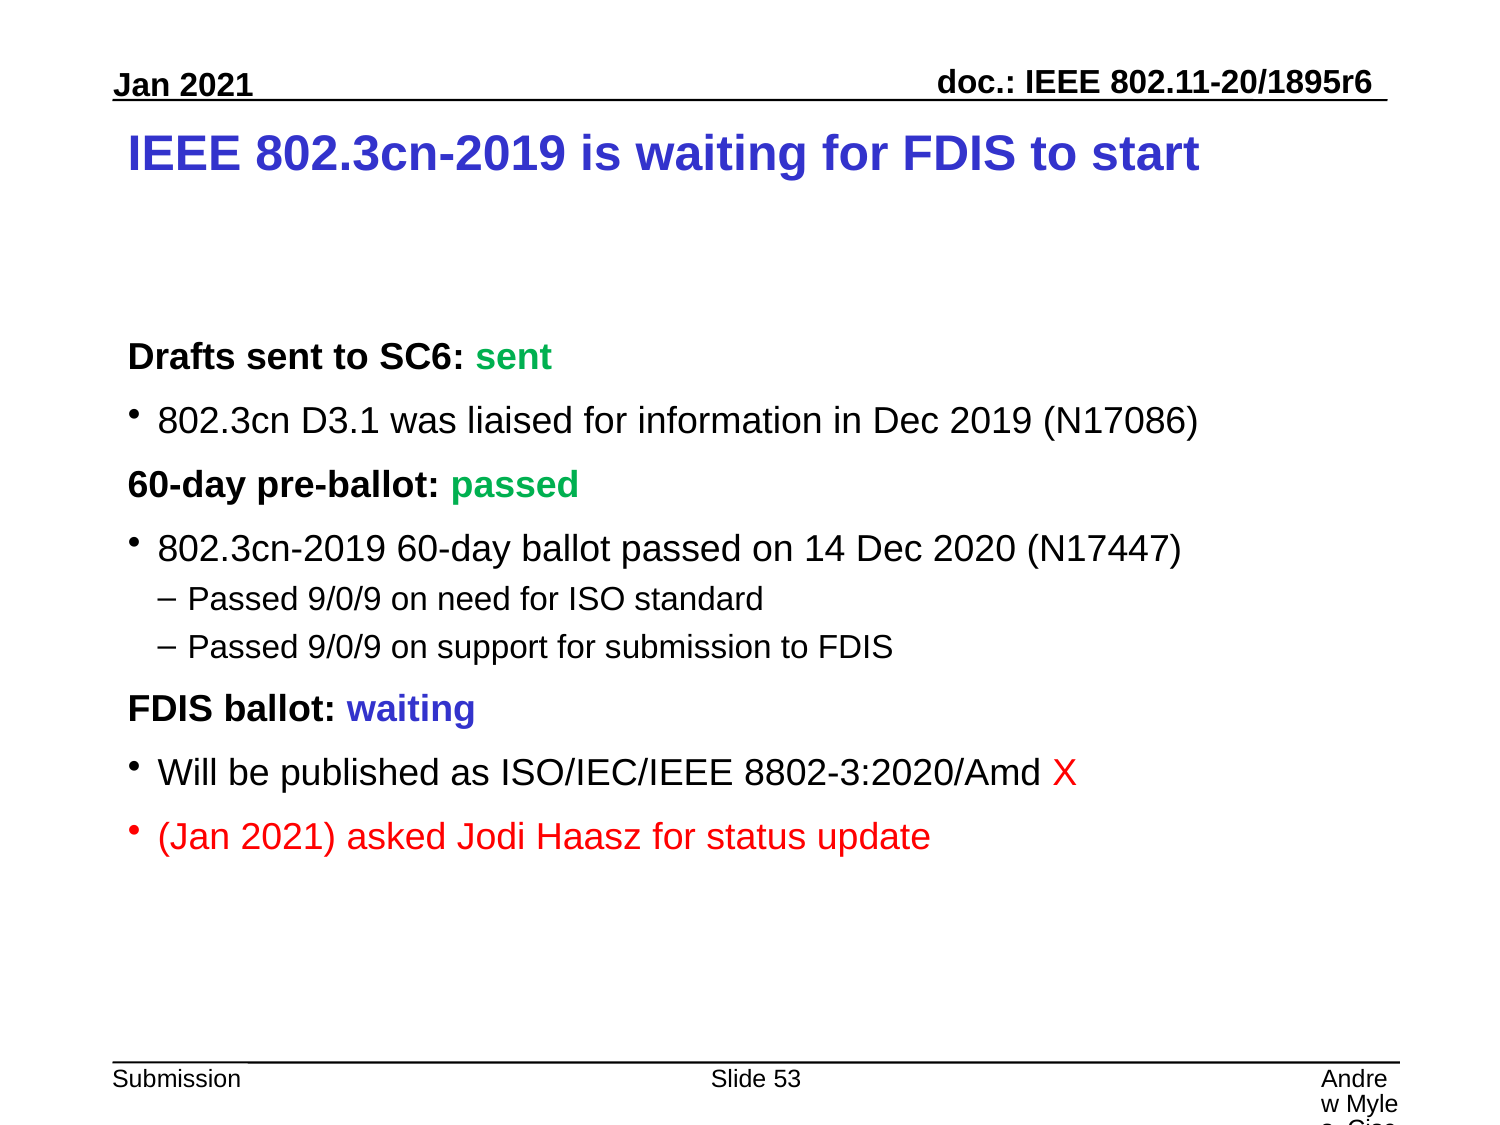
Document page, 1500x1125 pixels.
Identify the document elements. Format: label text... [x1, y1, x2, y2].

slide_number Slide 53 [709, 1061, 803, 1093]
title IEEE 802.3cn-2019 is waiting for FDIS to start [112, 112, 1388, 288]
list Drafts sent to SC6: sent 802.3cn D3.1 was liaised for information in Dec 2019 (N17086) 60-day pre-ballot: passed 802.3cn-2019 60-day ballot passed on 14 Dec 2020 (N17447) Passed 9/0/9 on need for ISO standard Passed 9/0/9 on support for submission to FDIS FDIS ballot: waiting Will be published as ISO/IEC/IEEE 8802-3:2020/Amd X (Jan 2021) asked Jodi Haasz for status update [112, 324, 1388, 1000]
footer Andrew Myles, Cisco [1320, 1061, 1402, 1093]
